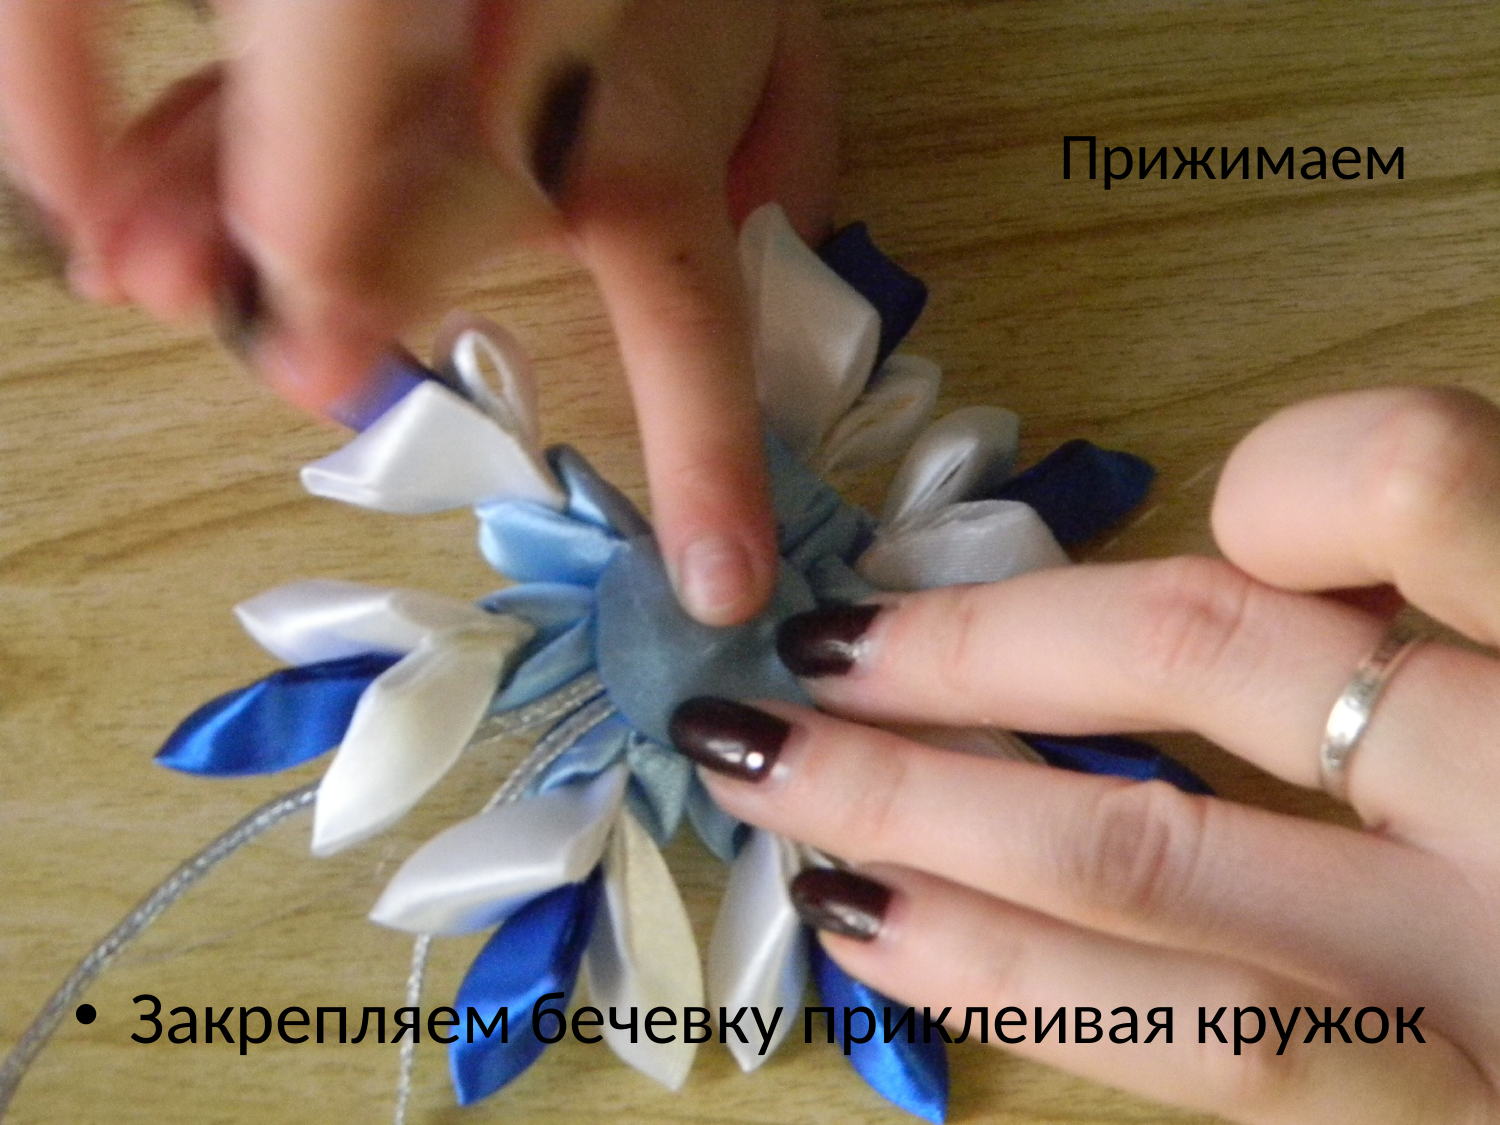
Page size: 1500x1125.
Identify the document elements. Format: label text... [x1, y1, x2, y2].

picture [0, 0, 1500, 1125]
list Закрепляем бечевку приклеивая кружок [58, 960, 1500, 1125]
text_box Прижимаем [1044, 105, 1424, 201]
